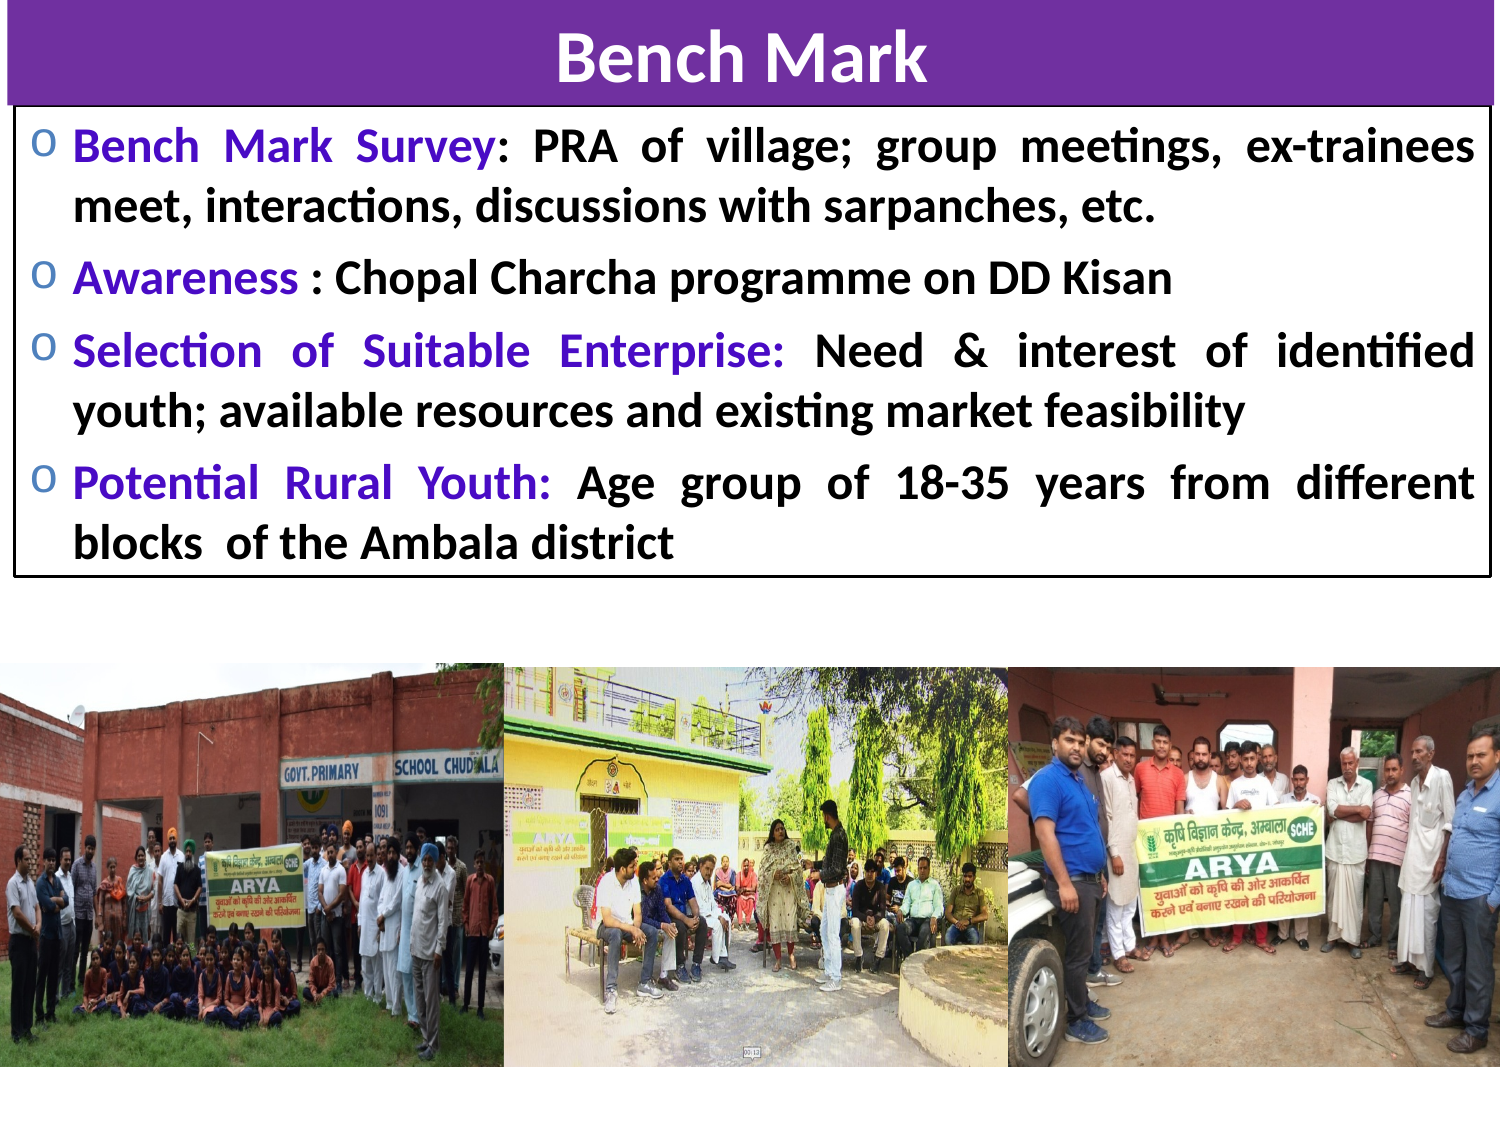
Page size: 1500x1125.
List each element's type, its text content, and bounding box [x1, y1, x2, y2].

text_box Bench Mark Survey: PRA of village; group meetings, ex-trainees meet, interactions, discussions with sarpanches, etc. Awareness : Chopal Charcha programme on DD Kisan Selection of Suitable Enterprise: Need & interest of identified youth; available resources and existing market feasibility Potential Rural Youth: Age group of 18-35 years from different blocks of the Ambala district [14, 106, 1491, 577]
picture [0, 663, 1500, 1067]
title Bench Mark [7, 0, 1495, 106]
